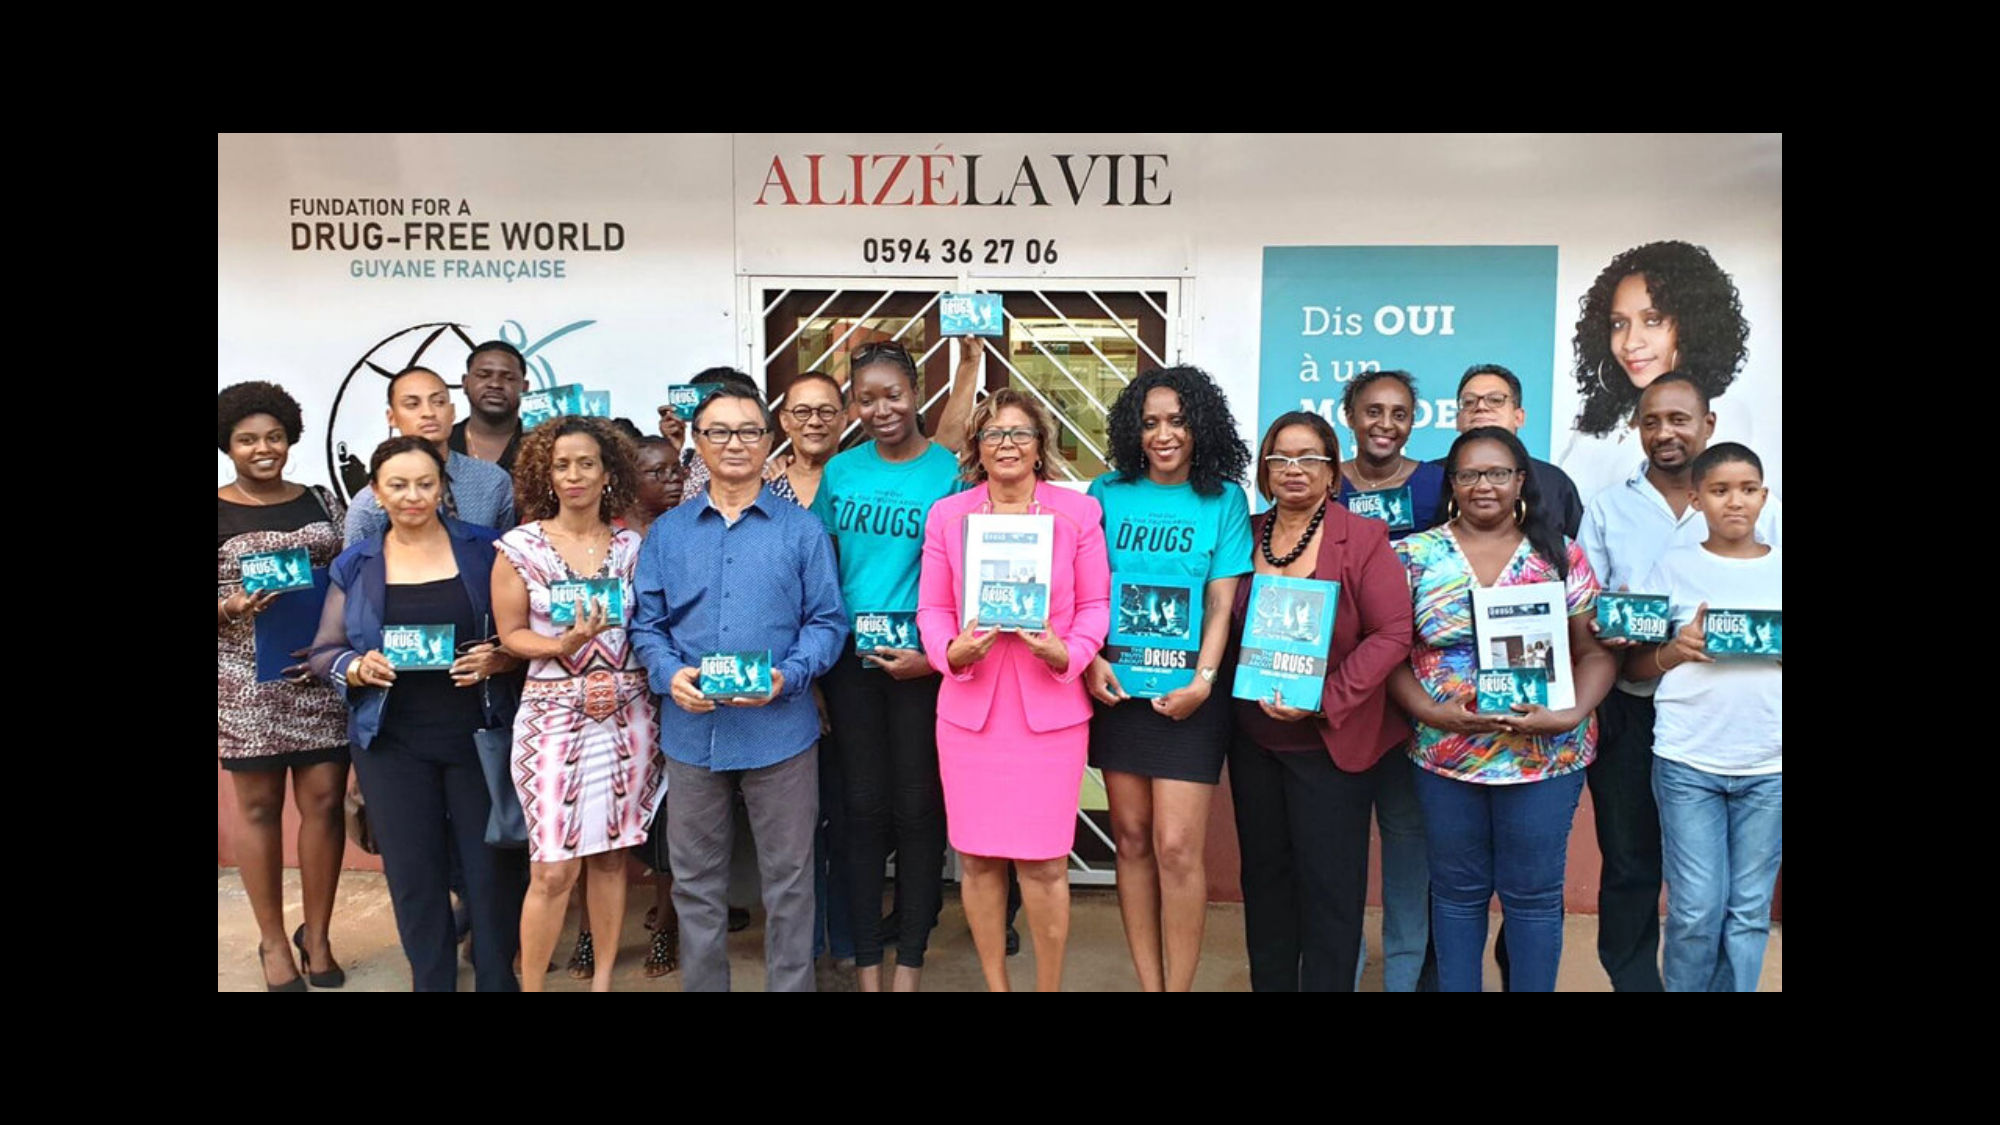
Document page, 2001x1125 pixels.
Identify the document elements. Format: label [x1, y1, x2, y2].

picture [218, 133, 1782, 992]
